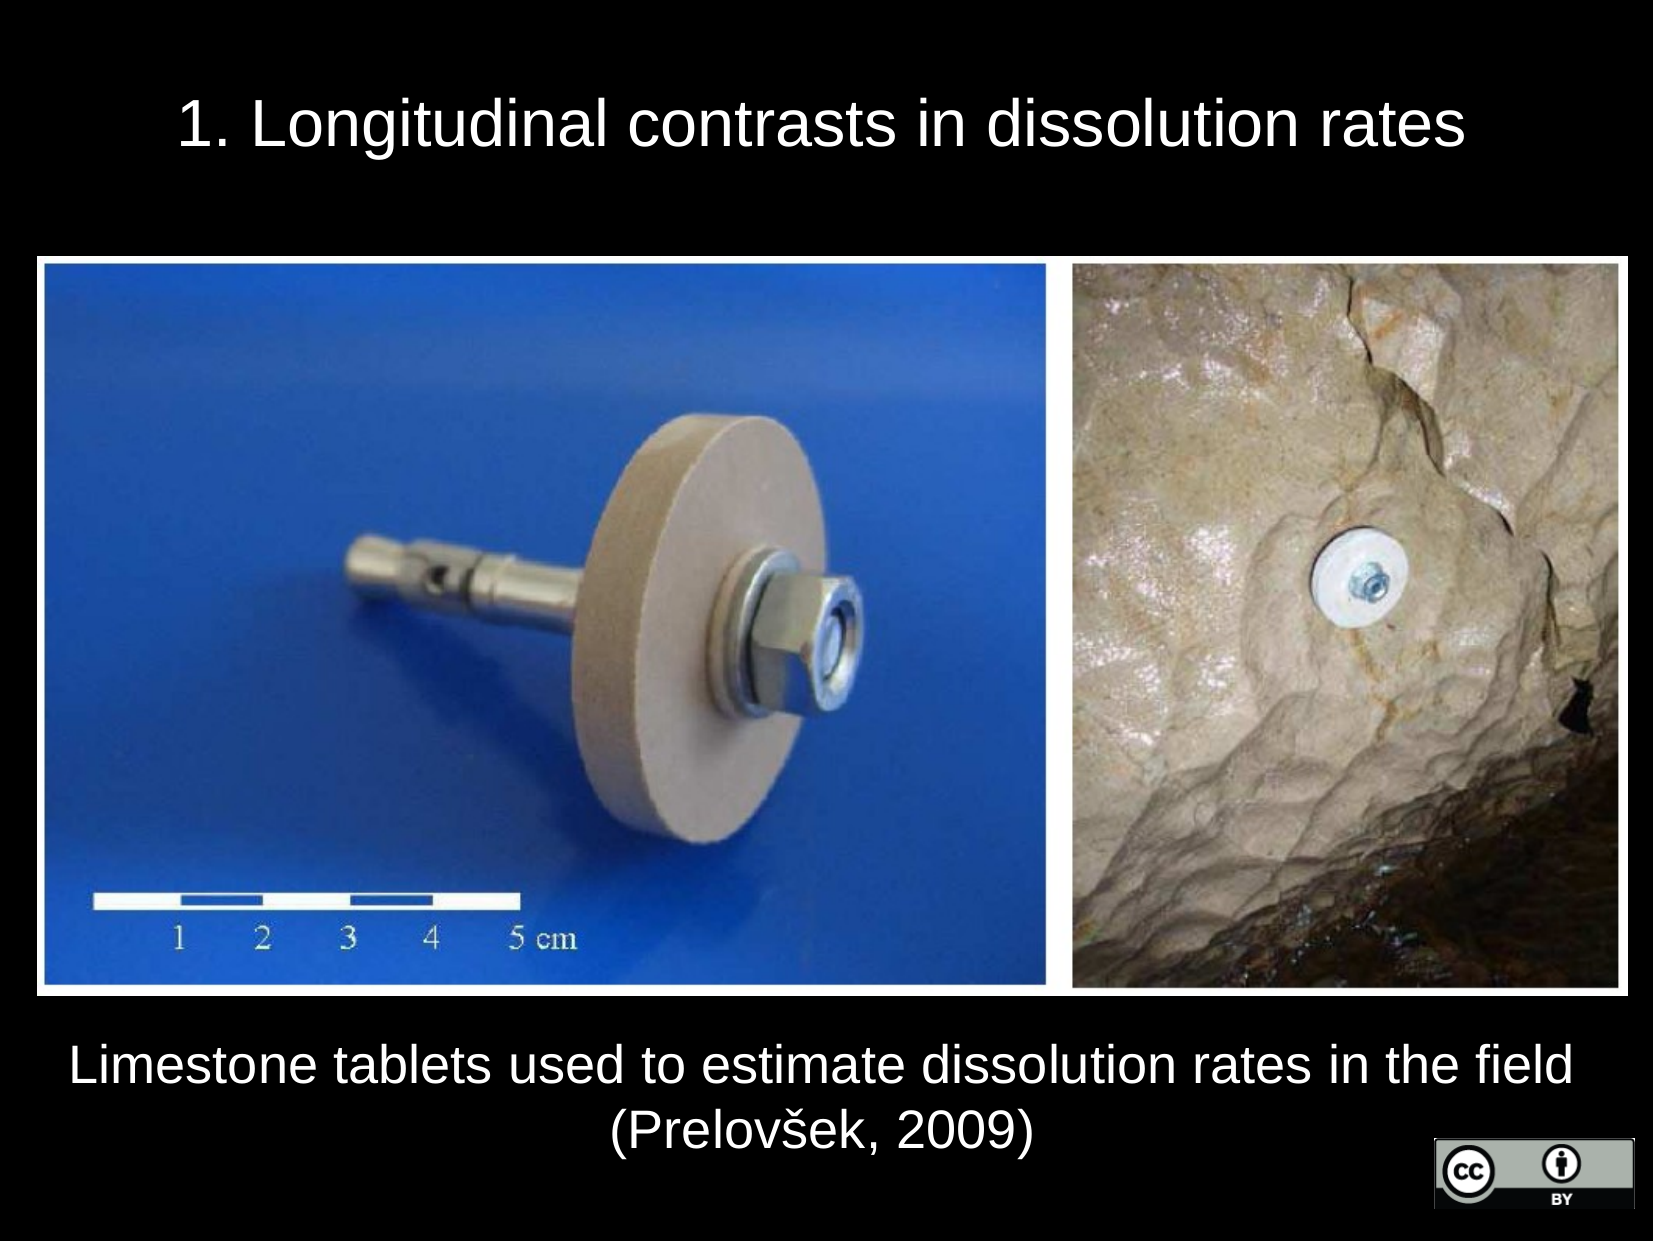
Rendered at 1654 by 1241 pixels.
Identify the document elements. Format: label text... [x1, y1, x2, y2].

picture [1434, 1138, 1635, 1209]
picture [37, 255, 1628, 996]
text_box 1. Longitudinal contrasts in dissolution rates [43, 71, 1602, 171]
text_box Limestone tablets used to estimate dissolution rates in the field (Prelovšek, 2009) [53, 1022, 1592, 1159]
